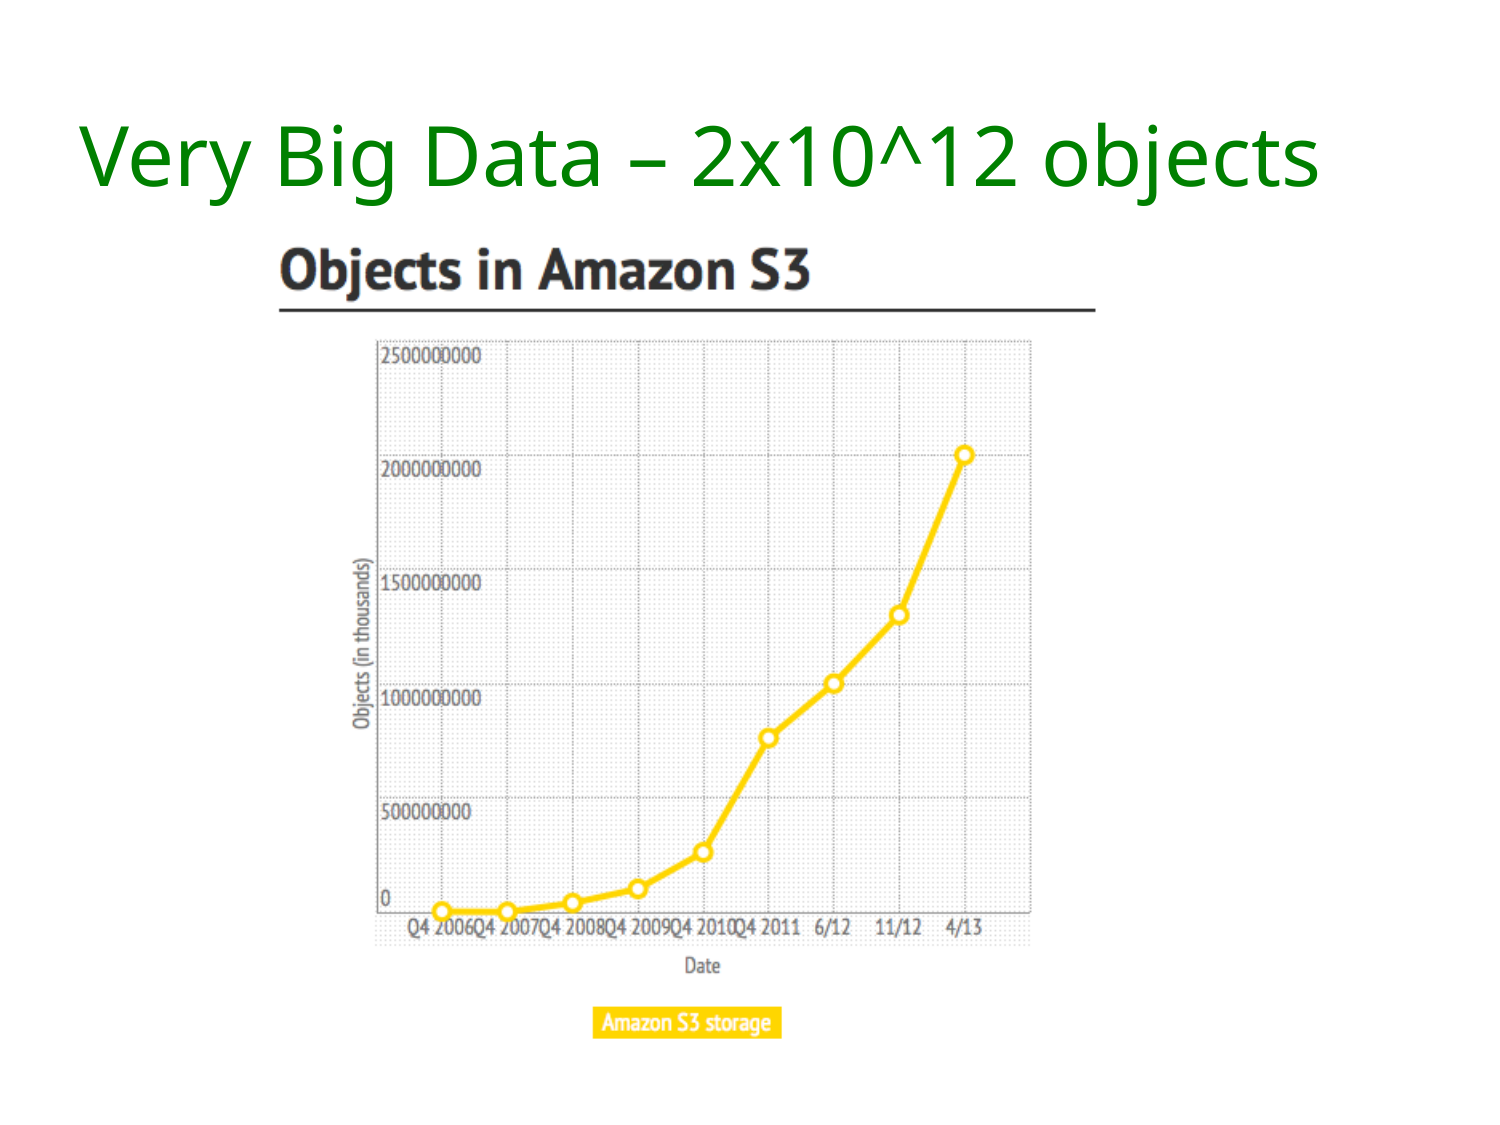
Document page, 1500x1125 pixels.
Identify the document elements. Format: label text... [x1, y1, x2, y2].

picture [249, 237, 1163, 1071]
title Very Big Data – 2x10^12 objects [64, 62, 1451, 211]
